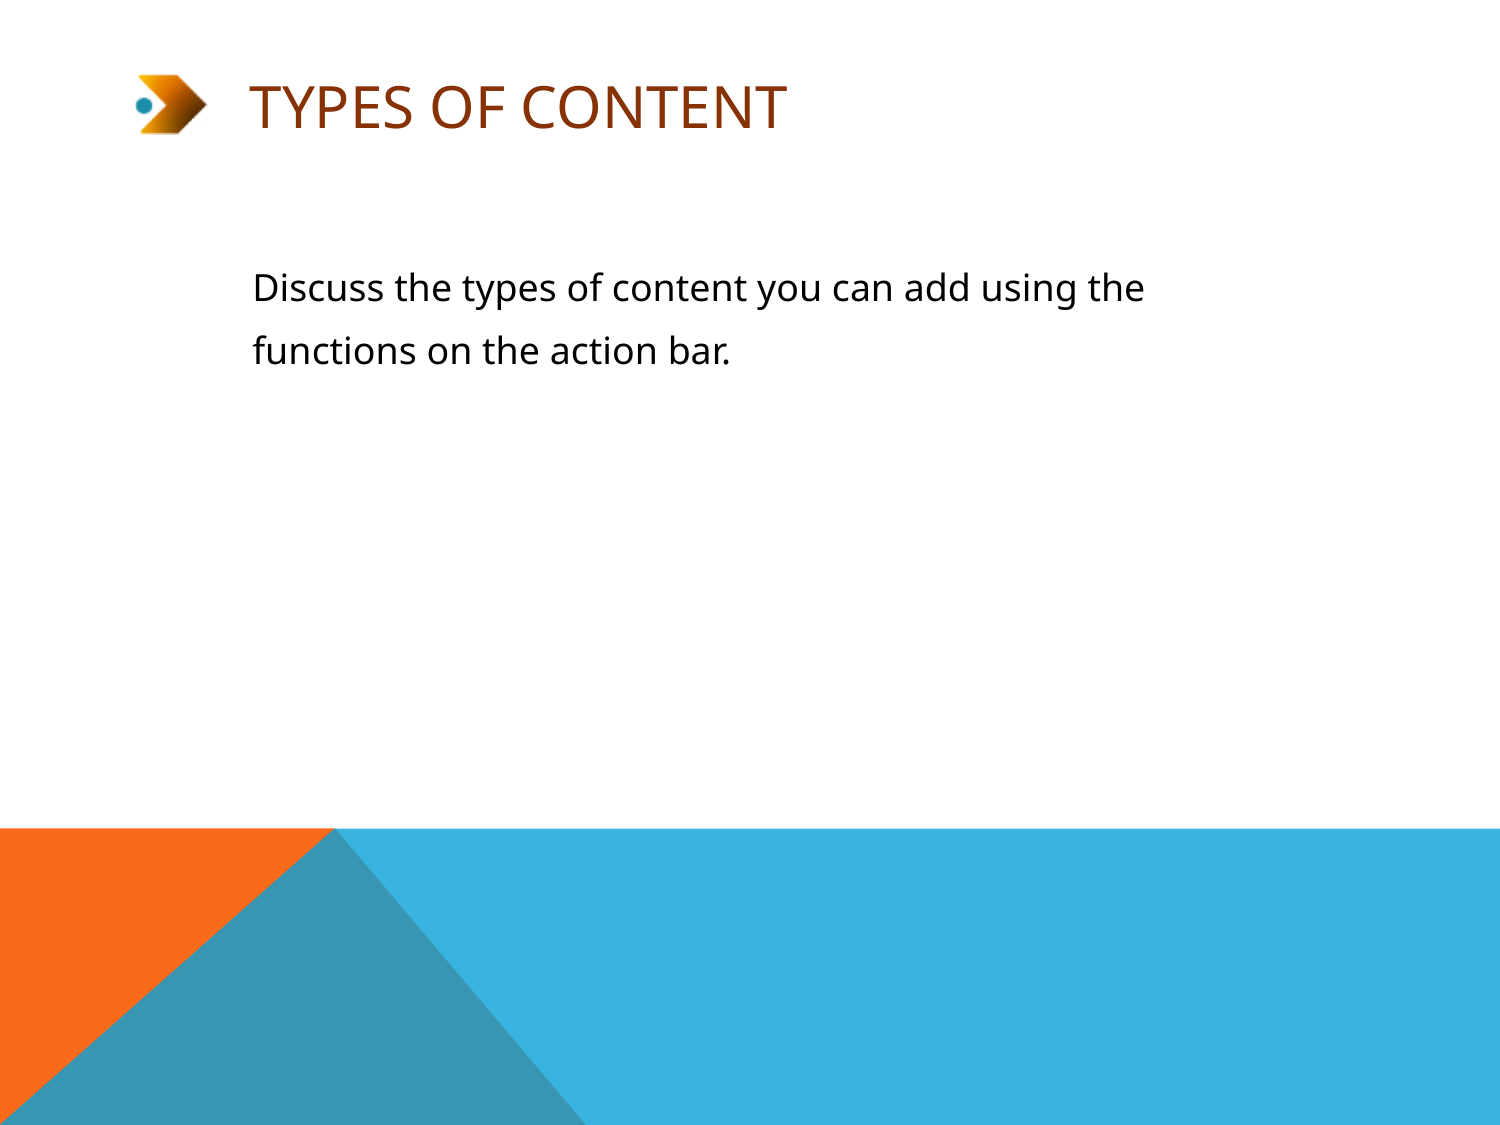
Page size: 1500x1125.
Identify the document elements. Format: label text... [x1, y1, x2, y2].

text_box Discuss the types of content you can add using the functions on the action bar. [237, 238, 1184, 380]
title Types of content [234, 60, 1348, 150]
picture [134, 74, 208, 135]
